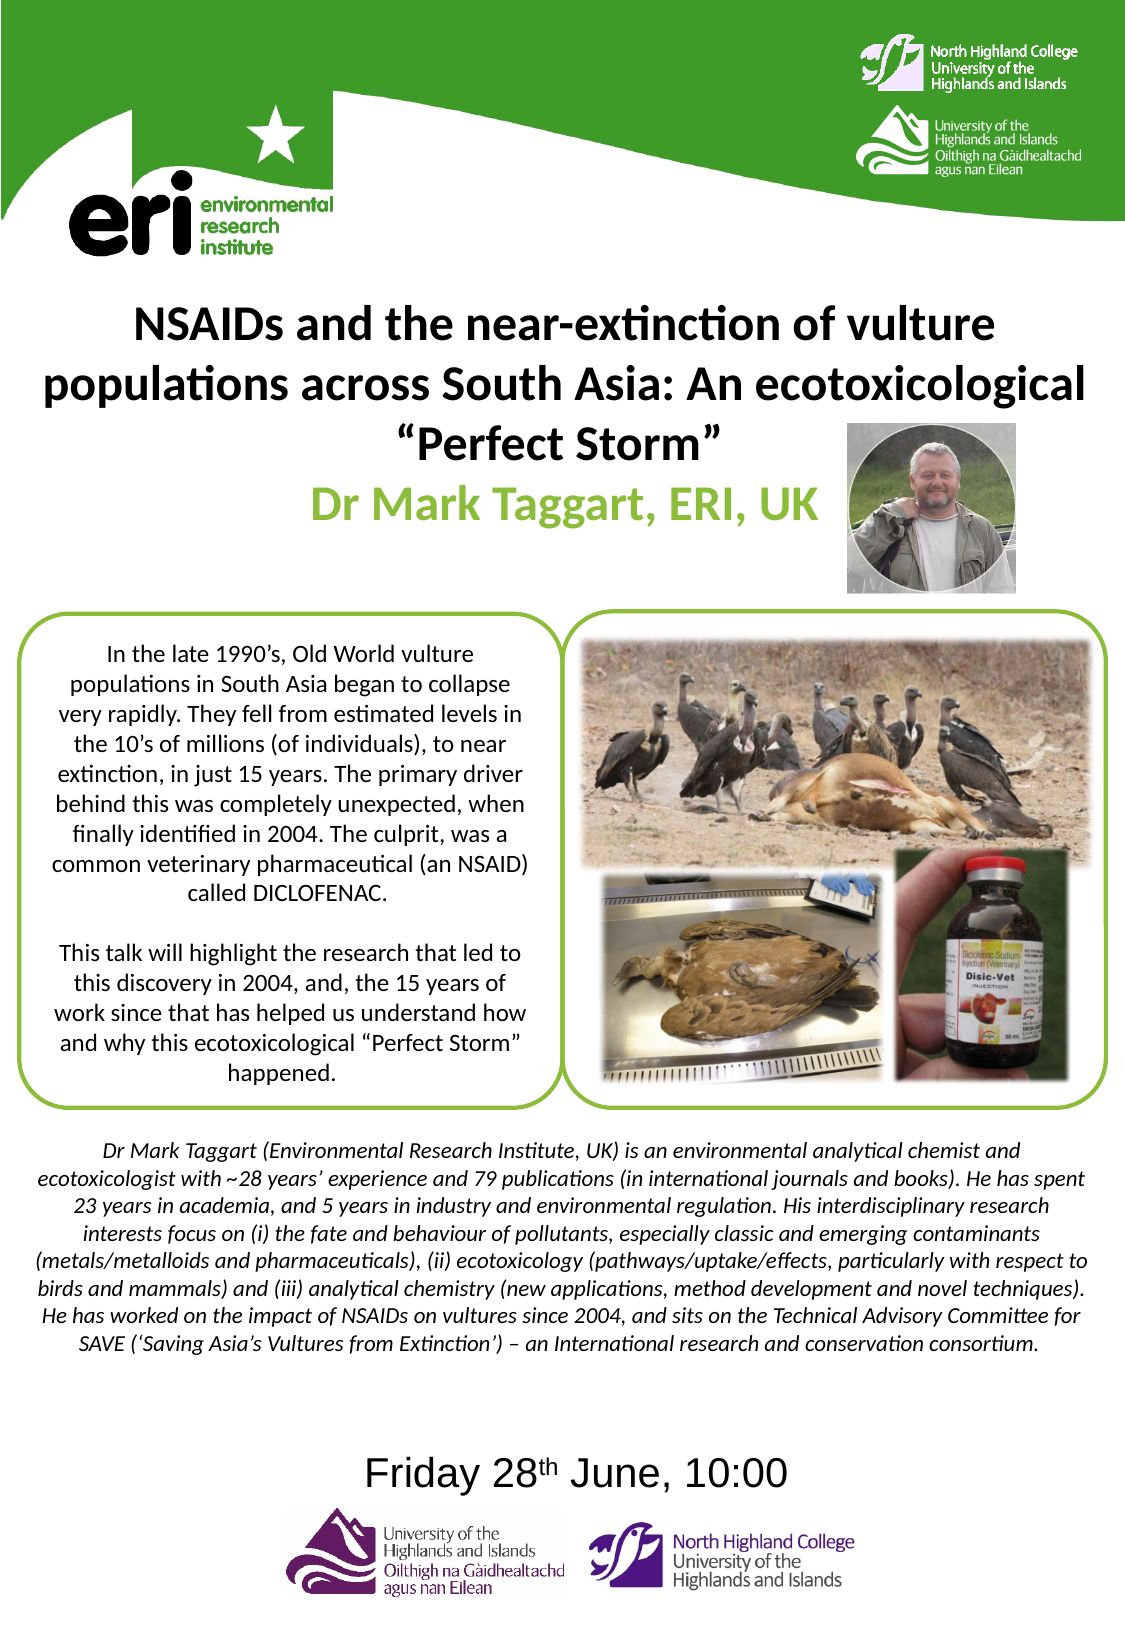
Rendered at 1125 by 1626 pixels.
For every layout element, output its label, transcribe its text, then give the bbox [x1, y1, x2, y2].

text_box In the late 1990’s, Old World vulture populations in South Asia began to collapse very rapidly. They fell from estimated levels in the 10’s of millions (of individuals), to near extinction, in just 15 years. The primary driver behind this was completely unexpected, when finally identified in 2004. The culprit, was a common veterinary pharmaceutical (an NSAID) called DICLOFENAC. This talk will highlight the research that led to this discovery in 2004, and, the 15 years of work since that has helped us understand how and why this ecotoxicological “Perfect Storm” happened. [17, 611, 562, 1110]
text_box [560, 609, 1108, 1110]
text_box NSAIDs and the near-extinction of vulture populations across South Asia: An ecotoxicological “Perfect Storm” Dr Mark Taggart, ERI, UK [1, 282, 1125, 538]
picture [0, 0, 1125, 258]
picture [577, 634, 1095, 1086]
picture [285, 1508, 565, 1597]
picture [577, 1508, 865, 1605]
text_box Dr Mark Taggart (Environmental Research Institute, UK) is an environmental analytical chemist and ecotoxicologist with ~28 years’ experience and 79 publications (in international journals and books). He has spent 23 years in academia, and 5 years in industry and environmental regulation. His interdisciplinary research interests focus on (i) the fate and behaviour of pollutants, especially classic and emerging contaminants (metals/metalloids and pharmaceuticals), (ii) ecotoxicology (pathways/uptake/effects, particularly with respect to birds and mammals) and (iii) analytical chemistry (new applications, method development and novel techniques). He has worked on the impact of NSAIDs on vultures since 2004, and sits on the Technical Advisory Committee for SAVE (‘Saving Asia’s Vultures from Extinction’) – an International research and conservation consortium. [19, 1128, 1106, 1363]
text_box Friday 28th June, 10:00 [349, 1438, 815, 1504]
picture [845, 422, 1016, 594]
